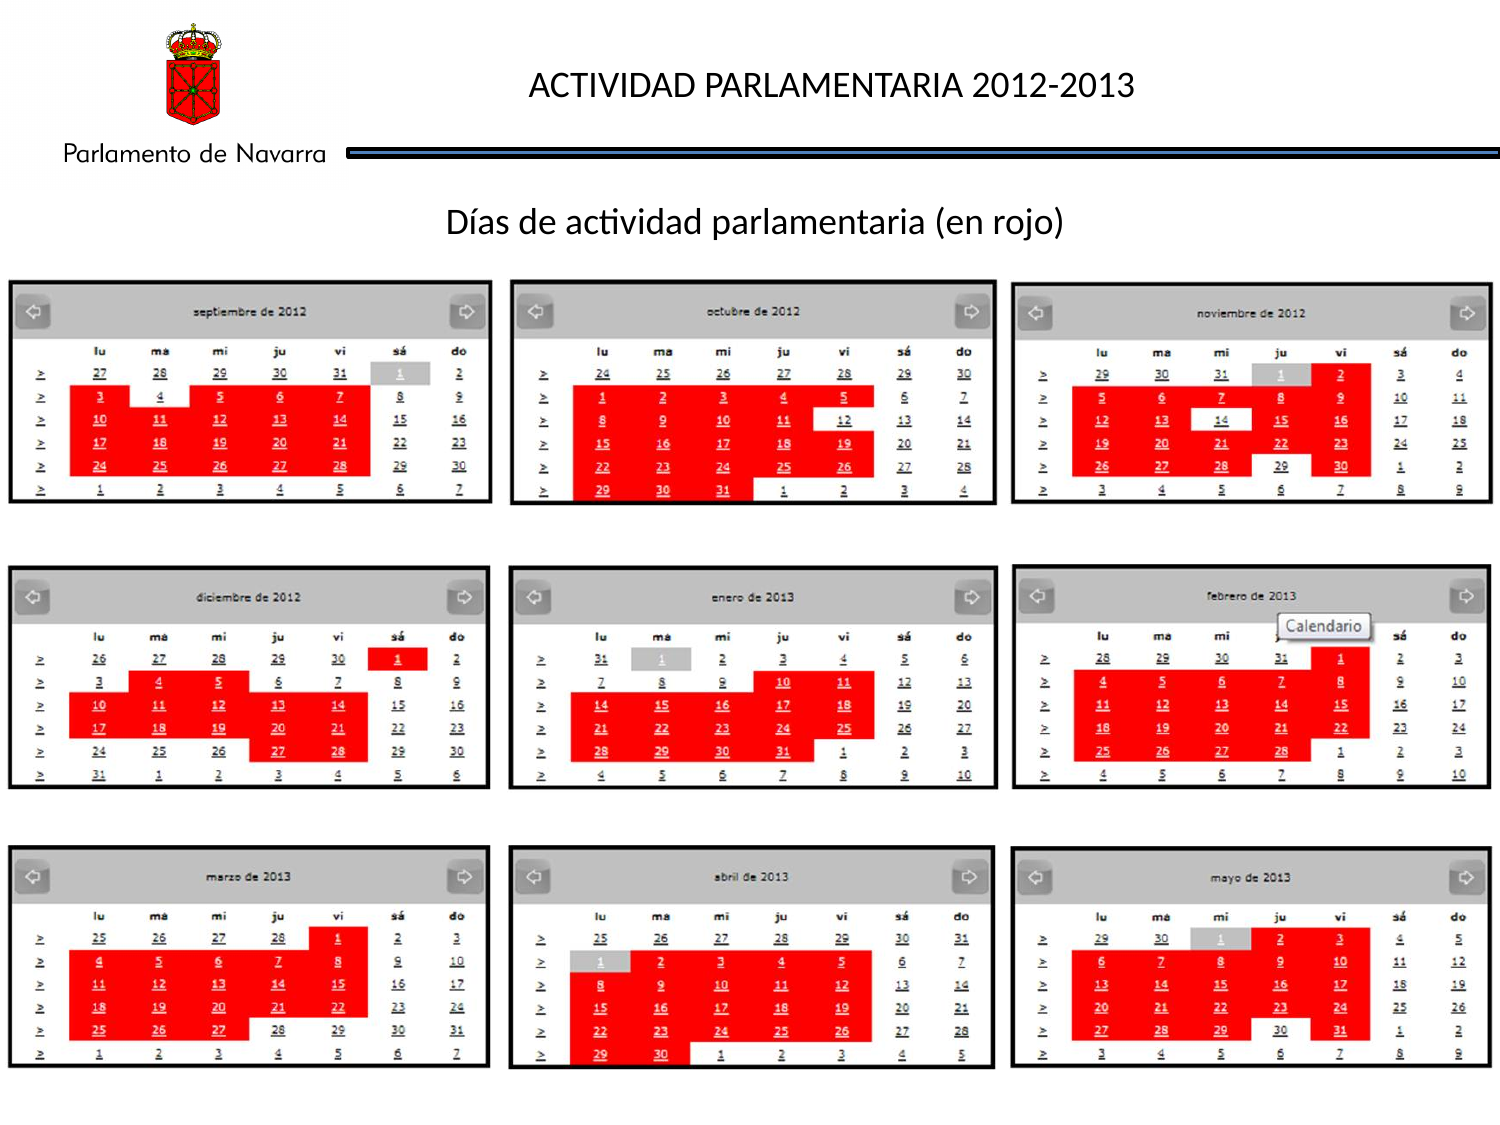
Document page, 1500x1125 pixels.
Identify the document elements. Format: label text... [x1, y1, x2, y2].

picture [507, 278, 999, 506]
picture [507, 845, 996, 1070]
picture [1008, 564, 1493, 790]
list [6, 278, 498, 504]
text_box [352, 147, 1500, 159]
picture [1007, 279, 1495, 506]
text_box ACTIVIDAD PARLAMENTARIA 2012-2013 [513, 52, 1495, 113]
text_box Días de actividad parlamentaria (en rojo) [431, 190, 1122, 250]
picture [5, 845, 491, 1070]
picture [5, 564, 491, 790]
picture [0, 0, 349, 190]
picture [507, 564, 999, 793]
picture [1008, 845, 1494, 1070]
